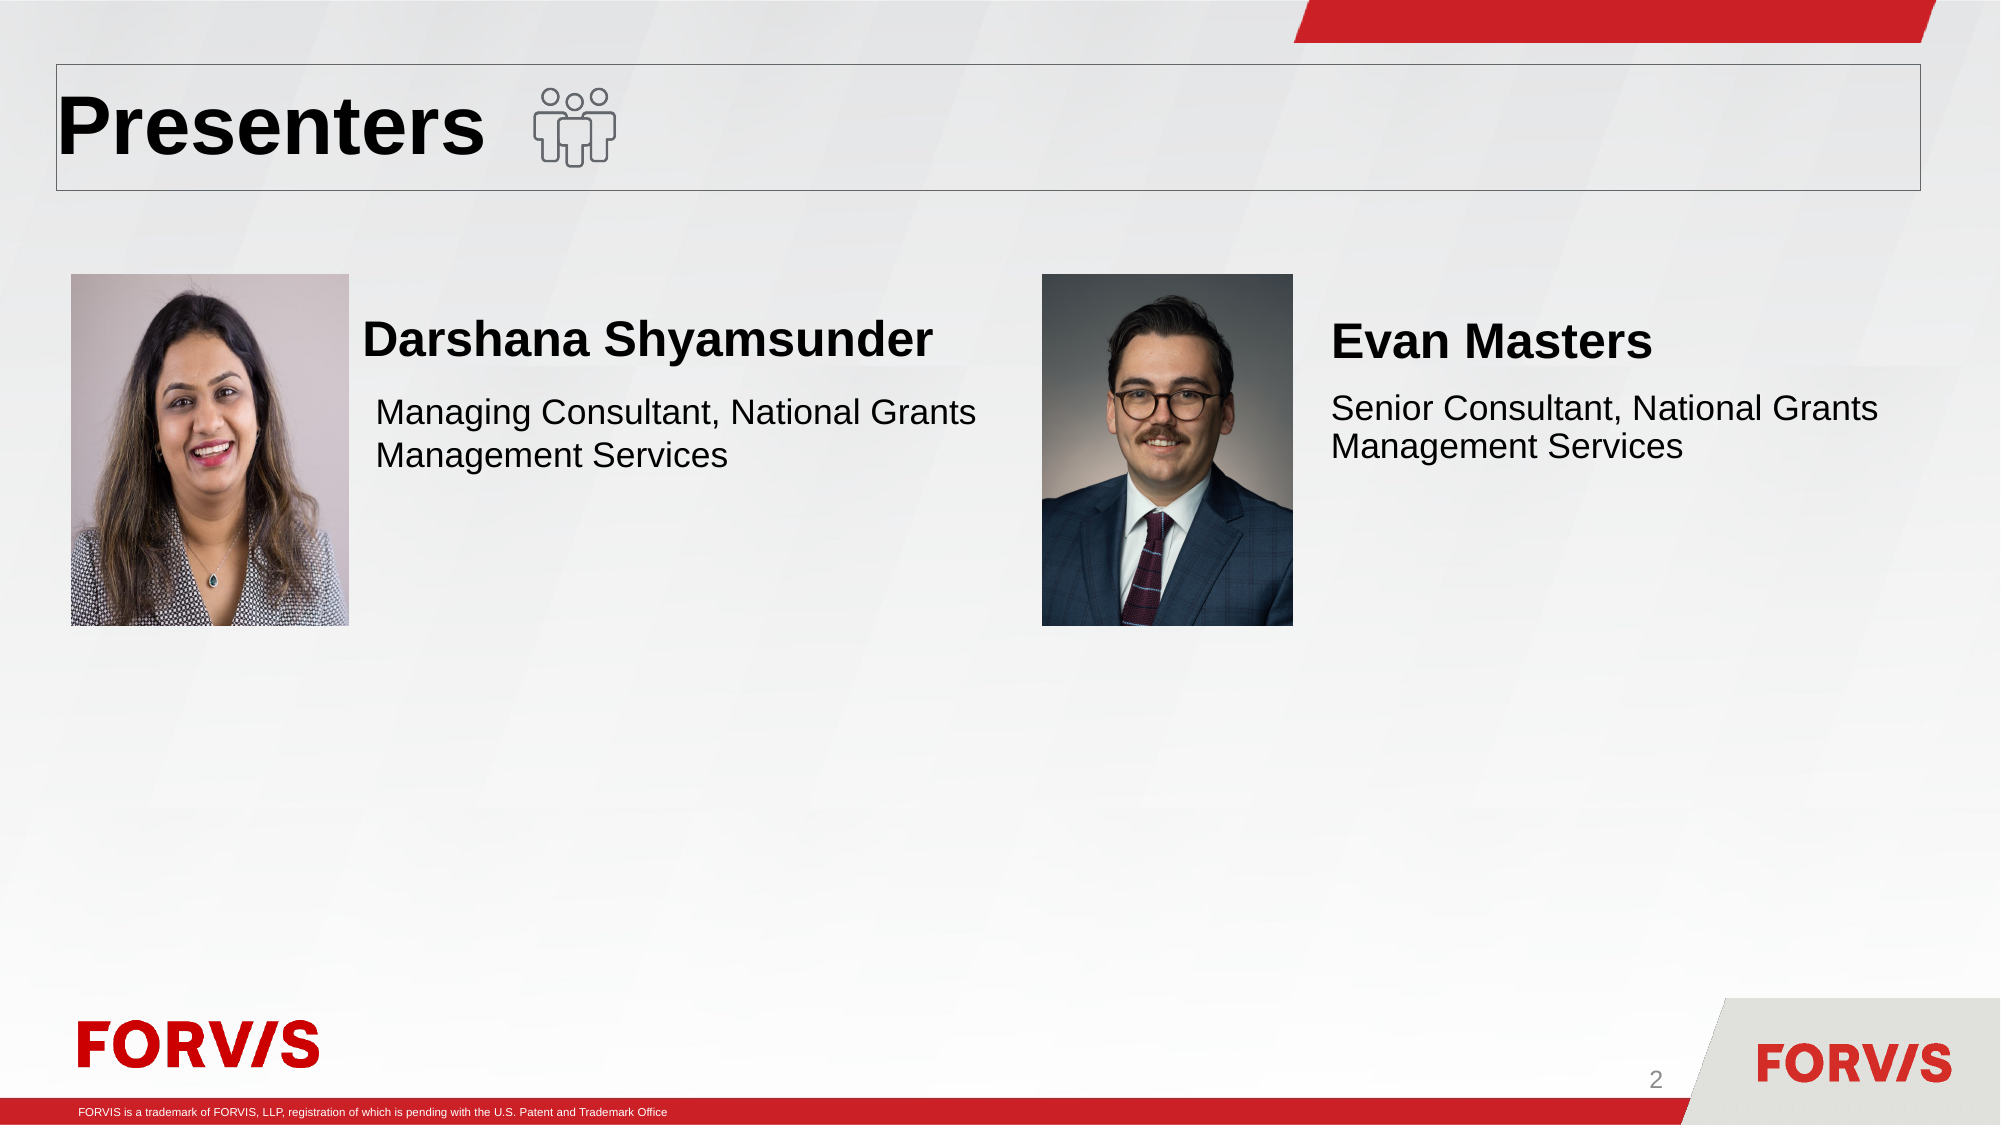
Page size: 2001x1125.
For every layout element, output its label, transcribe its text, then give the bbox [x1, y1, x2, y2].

picture [0, 0, 2001, 1125]
list Darshana Shyamsunder [362, 298, 1025, 359]
title Presenters [56, 64, 1921, 191]
list Managing Consultant, National Grants Management Services [375, 381, 989, 494]
slide_number 2 [1333, 1033, 1664, 1094]
list Senior Consultant, National Grants Management Services [1330, 381, 1944, 508]
list Evan Masters [1330, 300, 1944, 361]
